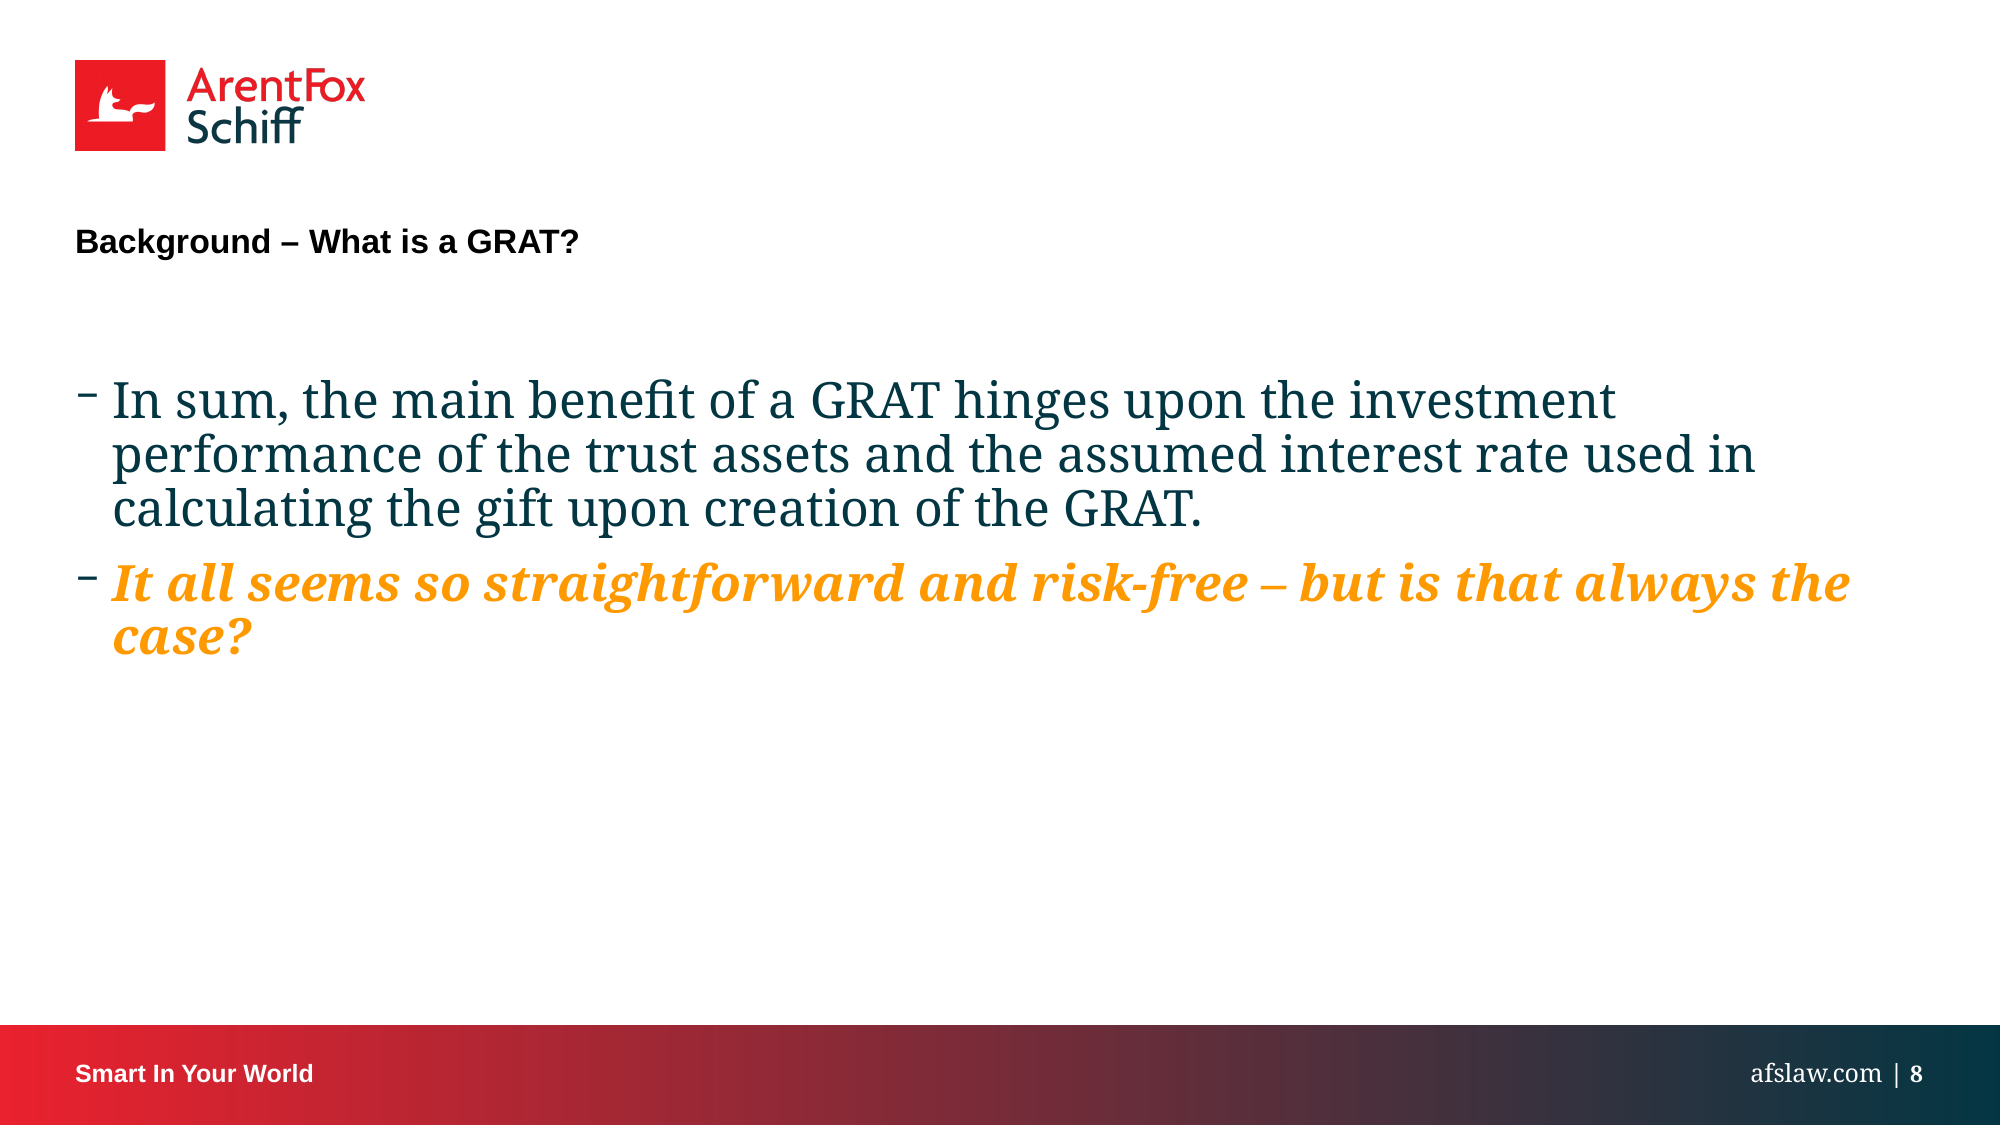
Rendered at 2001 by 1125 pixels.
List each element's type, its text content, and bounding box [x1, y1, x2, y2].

title Background – What is a GRAT? [75, 224, 1925, 375]
picture [75, 60, 365, 151]
list In sum, the main benefit of a GRAT hinges upon the investment performance of the trust assets and the assumed interest rate used in calculating the gift upon creation of the GRAT. It all seems so straightforward and risk-free – but is that always the case? [75, 375, 1925, 938]
